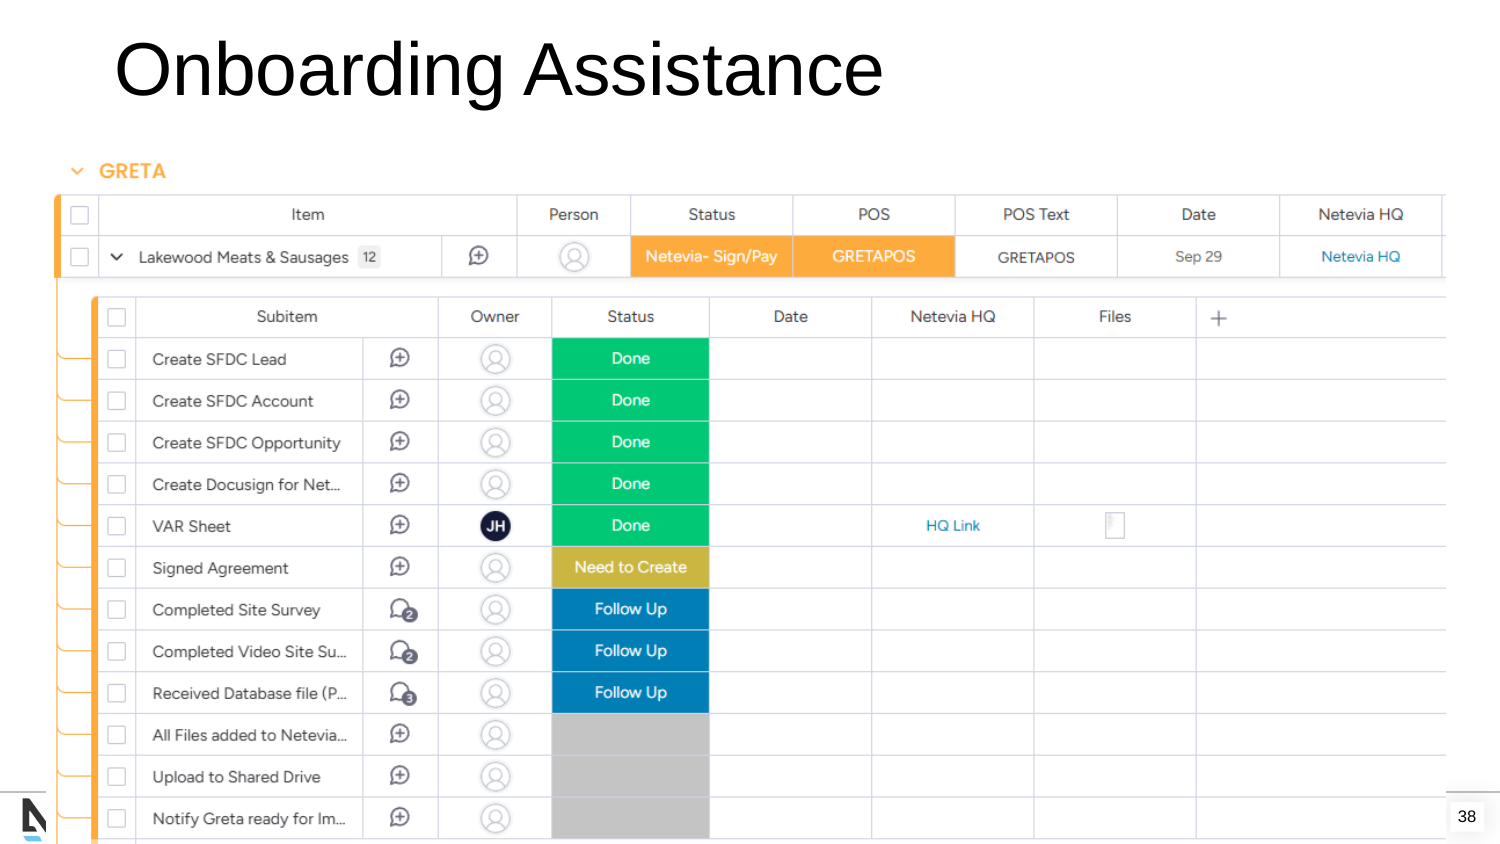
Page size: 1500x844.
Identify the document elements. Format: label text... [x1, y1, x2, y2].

picture [21, 155, 1446, 844]
title Onboarding Assistance [103, 2, 1397, 154]
